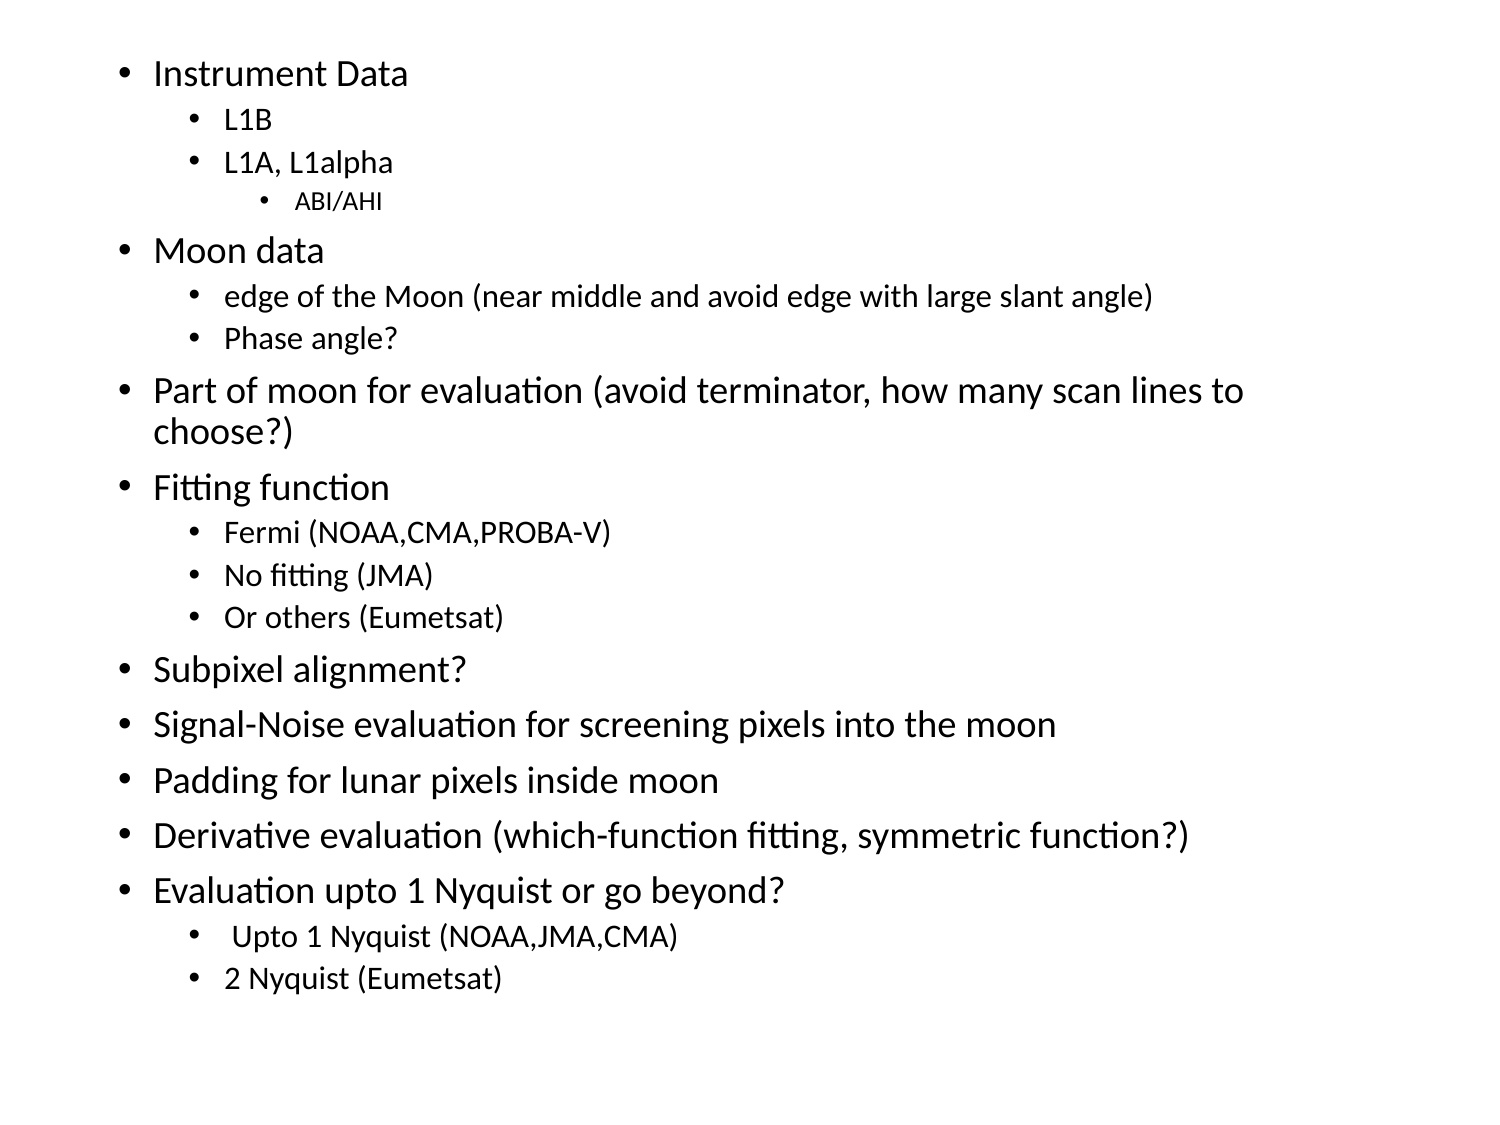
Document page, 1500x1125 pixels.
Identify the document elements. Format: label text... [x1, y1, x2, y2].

list Instrument Data L1B L1A, L1alpha ABI/AHI Moon data edge of the Moon (near middle and avoid edge with large slant angle) Phase angle? Part of moon for evaluation (avoid terminator, how many scan lines to choose?) Fitting function Fermi (NOAA,CMA,PROBA-V) No fitting (JMA) Or others (Eumetsat) Subpixel alignment? Signal-Noise evaluation for screening pixels into the moon Padding for lunar pixels inside moon Derivative evaluation (which-function fitting, symmetric function?) Evaluation upto 1 Nyquist or go beyond? Upto 1 Nyquist (NOAA,JMA,CMA) 2 Nyquist (Eumetsat) [103, 46, 1397, 1014]
